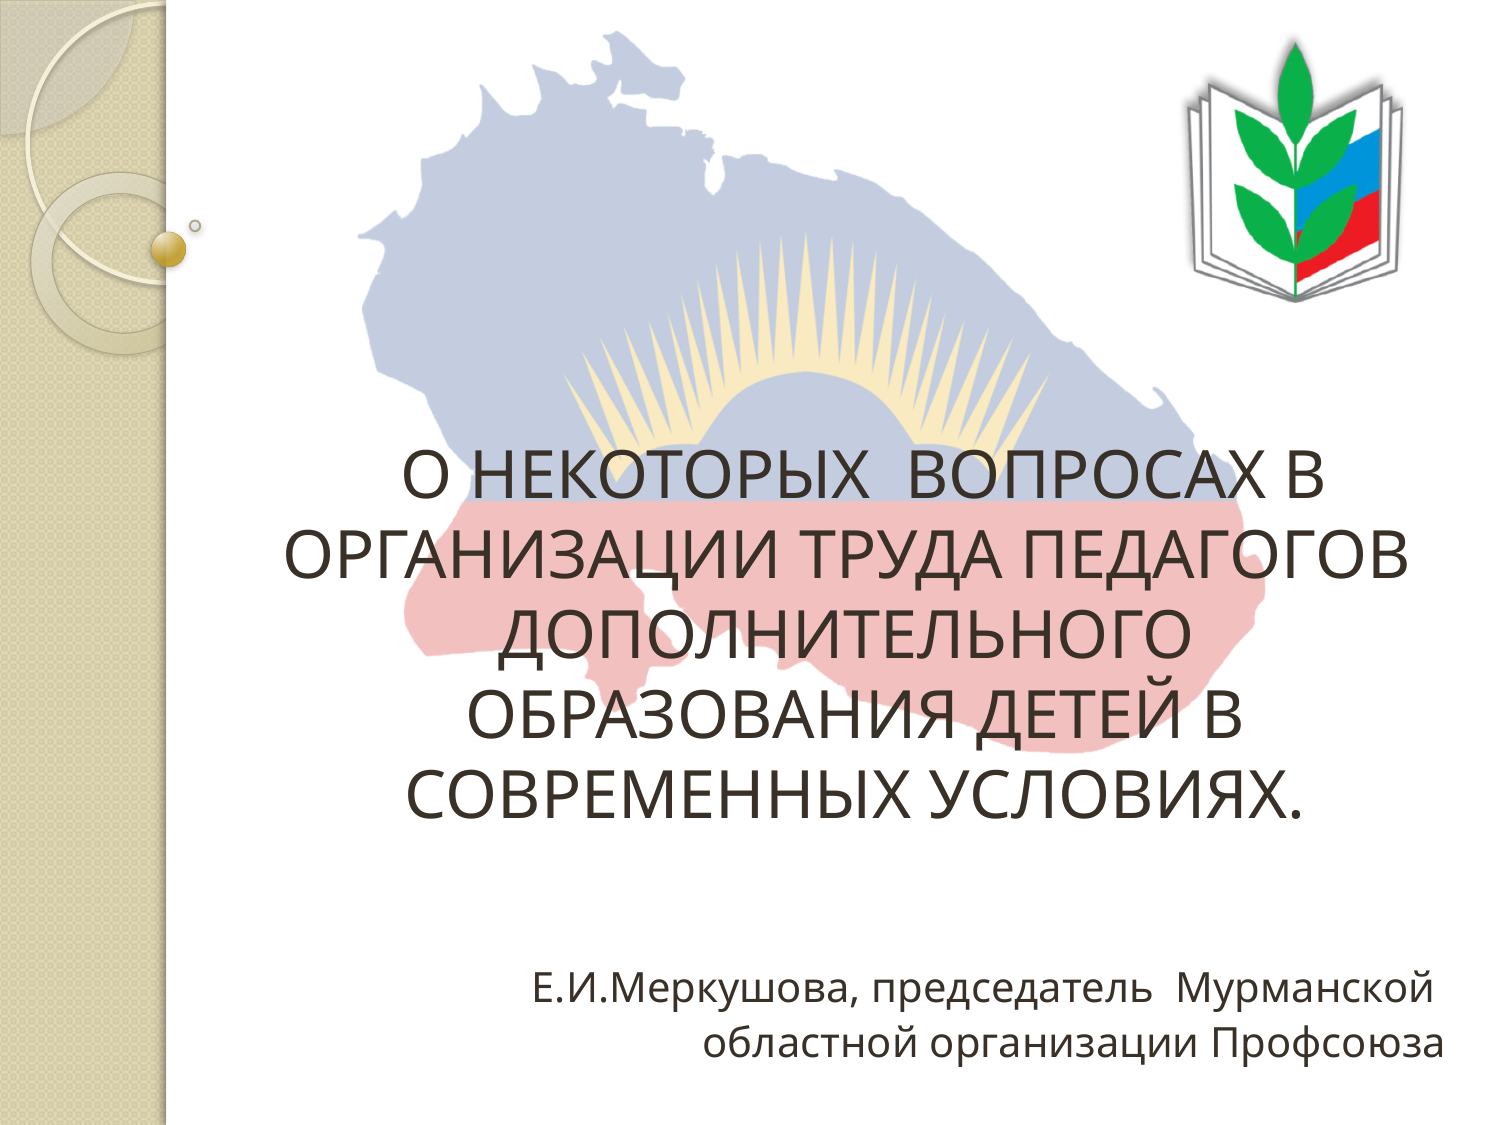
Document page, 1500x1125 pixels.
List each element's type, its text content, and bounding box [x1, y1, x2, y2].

picture [348, 30, 1403, 777]
title О НЕКОТОРЫХ ВОПРОСАХ В ОРГАНИЗАЦИИ ТРУДА ПЕДАГОГОВ ДОПОЛНИТЕЛЬНОГО ОБРАЗОВАНИЯ ДЕТЕЙ В СОВРЕМЕННЫХ УСЛОВИЯХ. [242, 515, 1469, 839]
text_box Е.И.Меркушова, председатель Мурманской областной организации Профсоюза [292, 937, 1461, 1074]
